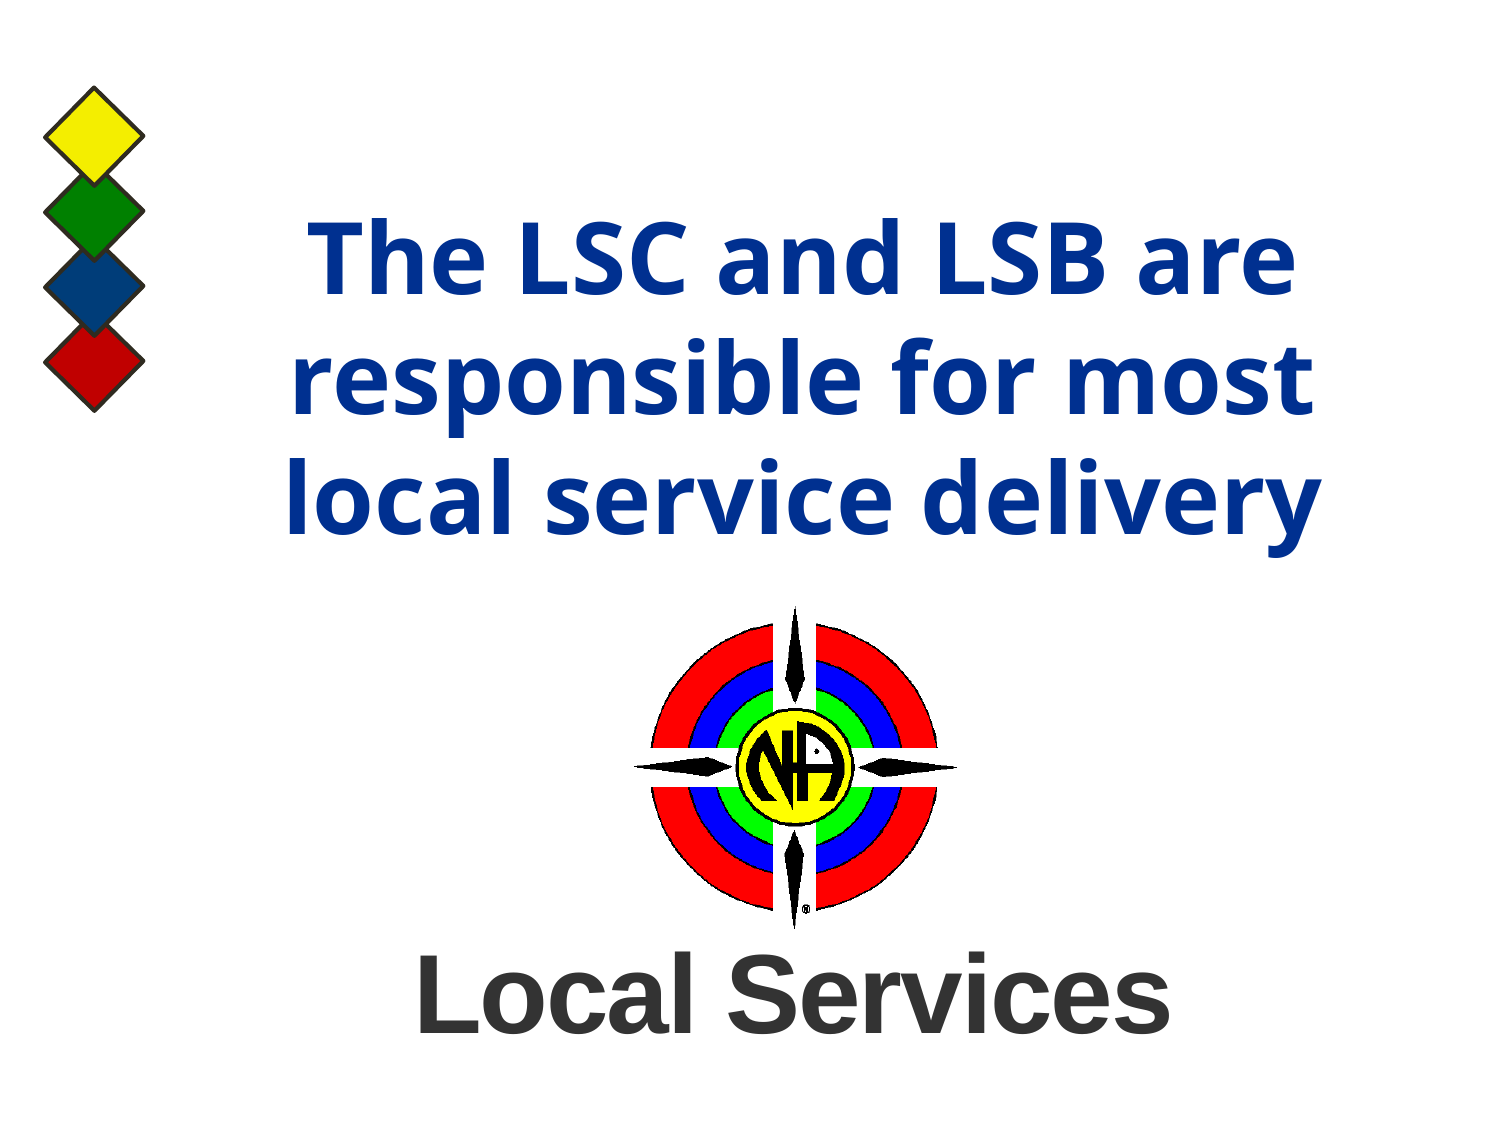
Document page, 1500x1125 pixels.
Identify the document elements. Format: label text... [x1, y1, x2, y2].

title Local Services [156, 901, 1431, 1064]
list The LSC and LSB are responsible for most local service delivery [156, 187, 1431, 763]
picture [604, 599, 983, 1019]
